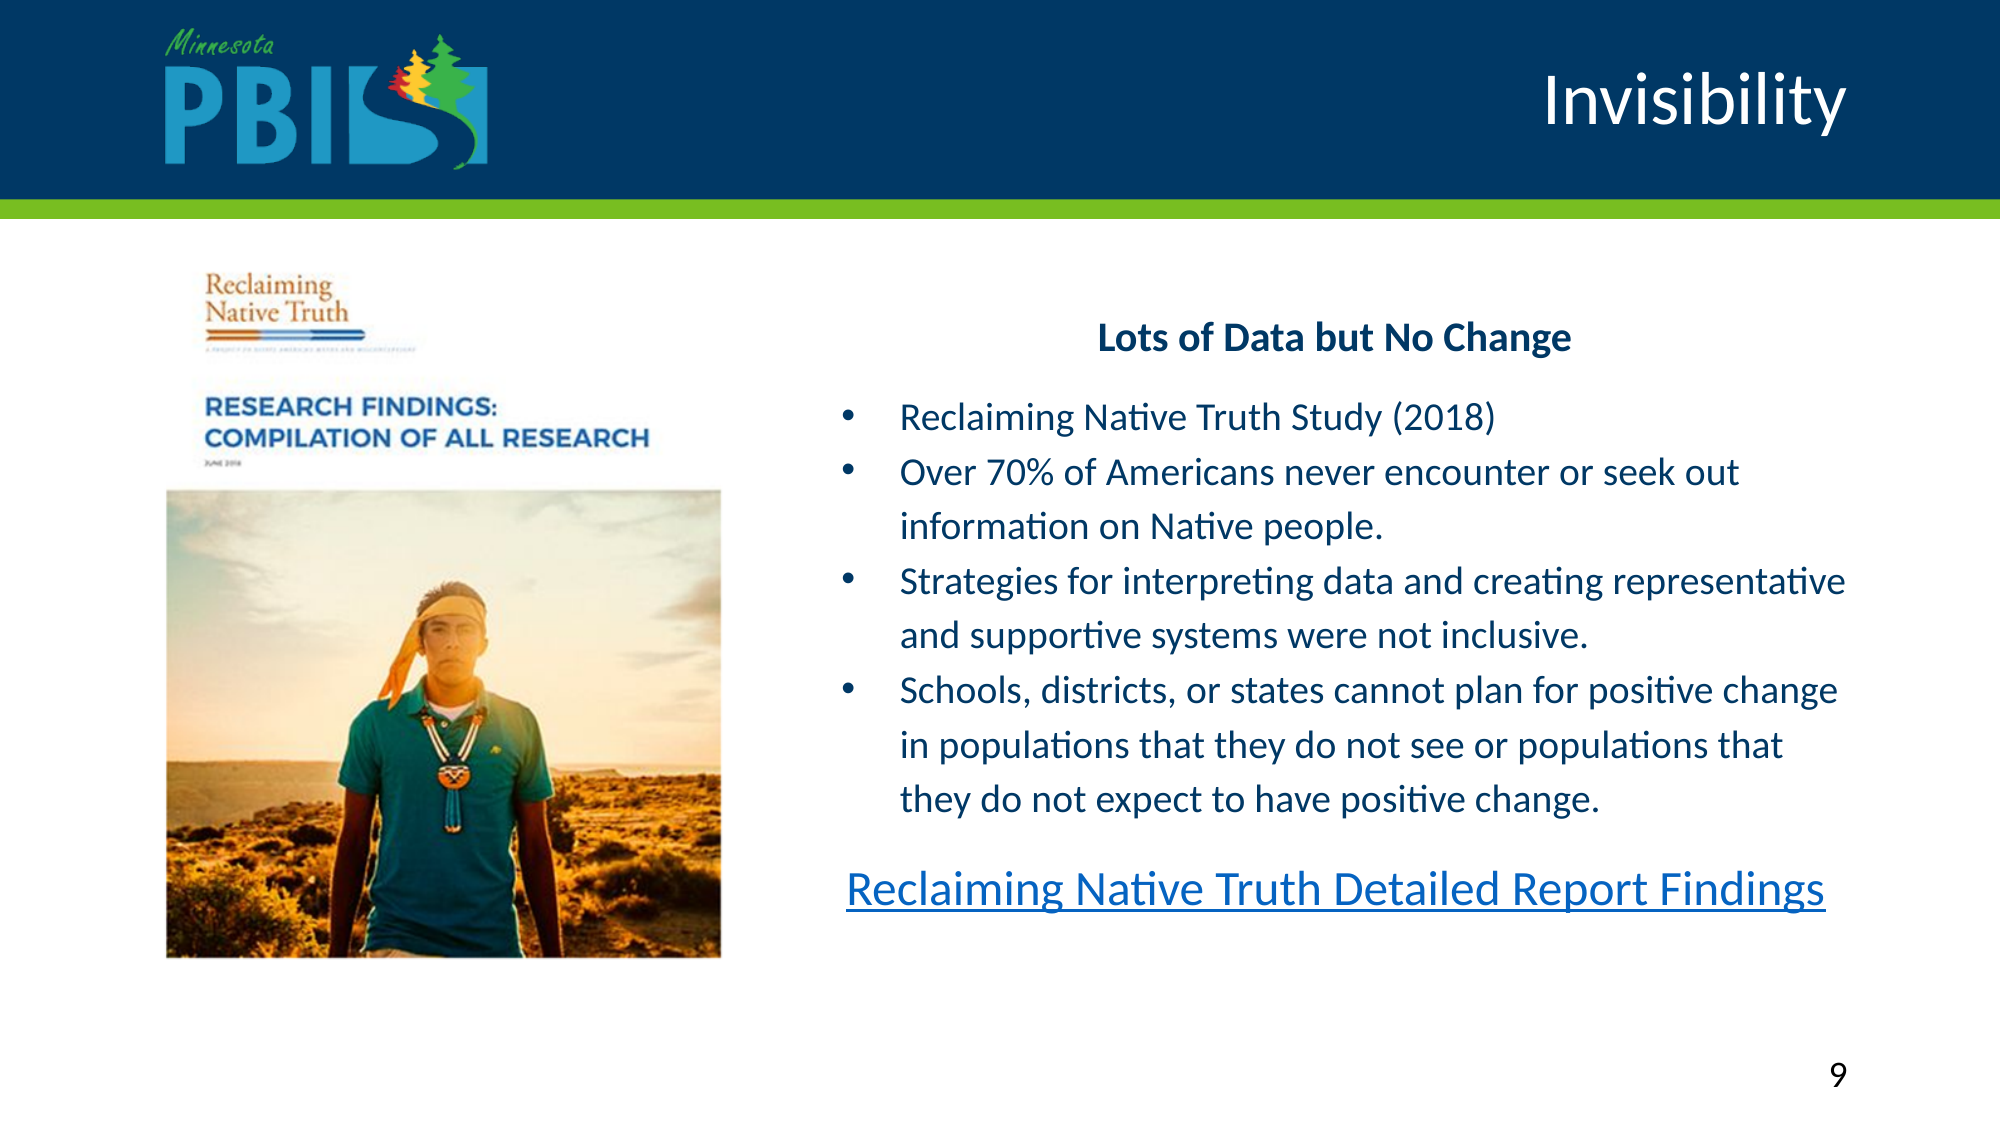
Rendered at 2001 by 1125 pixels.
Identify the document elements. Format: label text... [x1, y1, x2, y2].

list Lots of Data but No Change Reclaiming Native Truth Study (2018) Over 70% of Americans never encounter or seek out information on Native people. Strategies for interpreting data and creating representative and supportive systems were not inclusive. Schools, districts, or states cannot plan for positive change in populations that they do not see or populations that they do not expect to have positive change. Reclaiming Native Truth Detailed Report Findings [807, 294, 1863, 1009]
picture [160, 263, 726, 963]
picture [160, 24, 387, 175]
slide_number 9 [1622, 1042, 1863, 1103]
title Invisibility [387, 24, 1863, 175]
